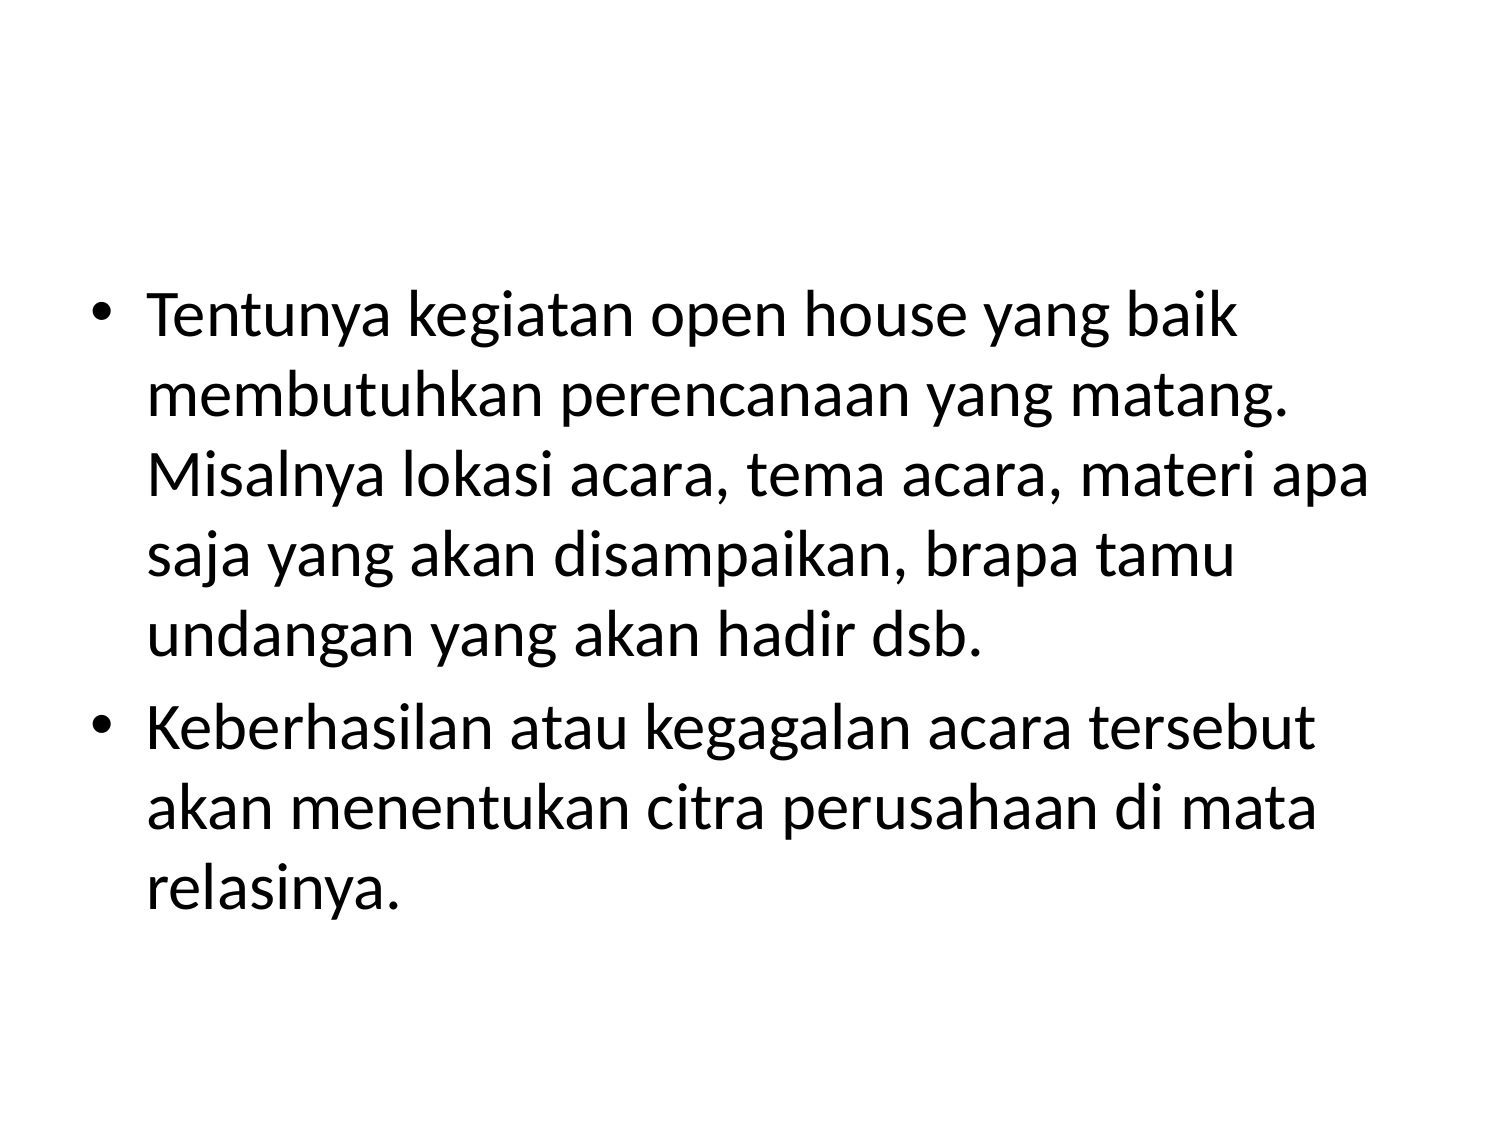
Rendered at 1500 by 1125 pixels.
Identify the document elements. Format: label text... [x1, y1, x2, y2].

list Tentunya kegiatan open house yang baik membutuhkan perencanaan yang matang. Misalnya lokasi acara, tema acara, materi apa saja yang akan disampaikan, brapa tamu undangan yang akan hadir dsb. Keberhasilan atau kegagalan acara tersebut akan menentukan citra perusahaan di mata relasinya. [75, 262, 1425, 1005]
